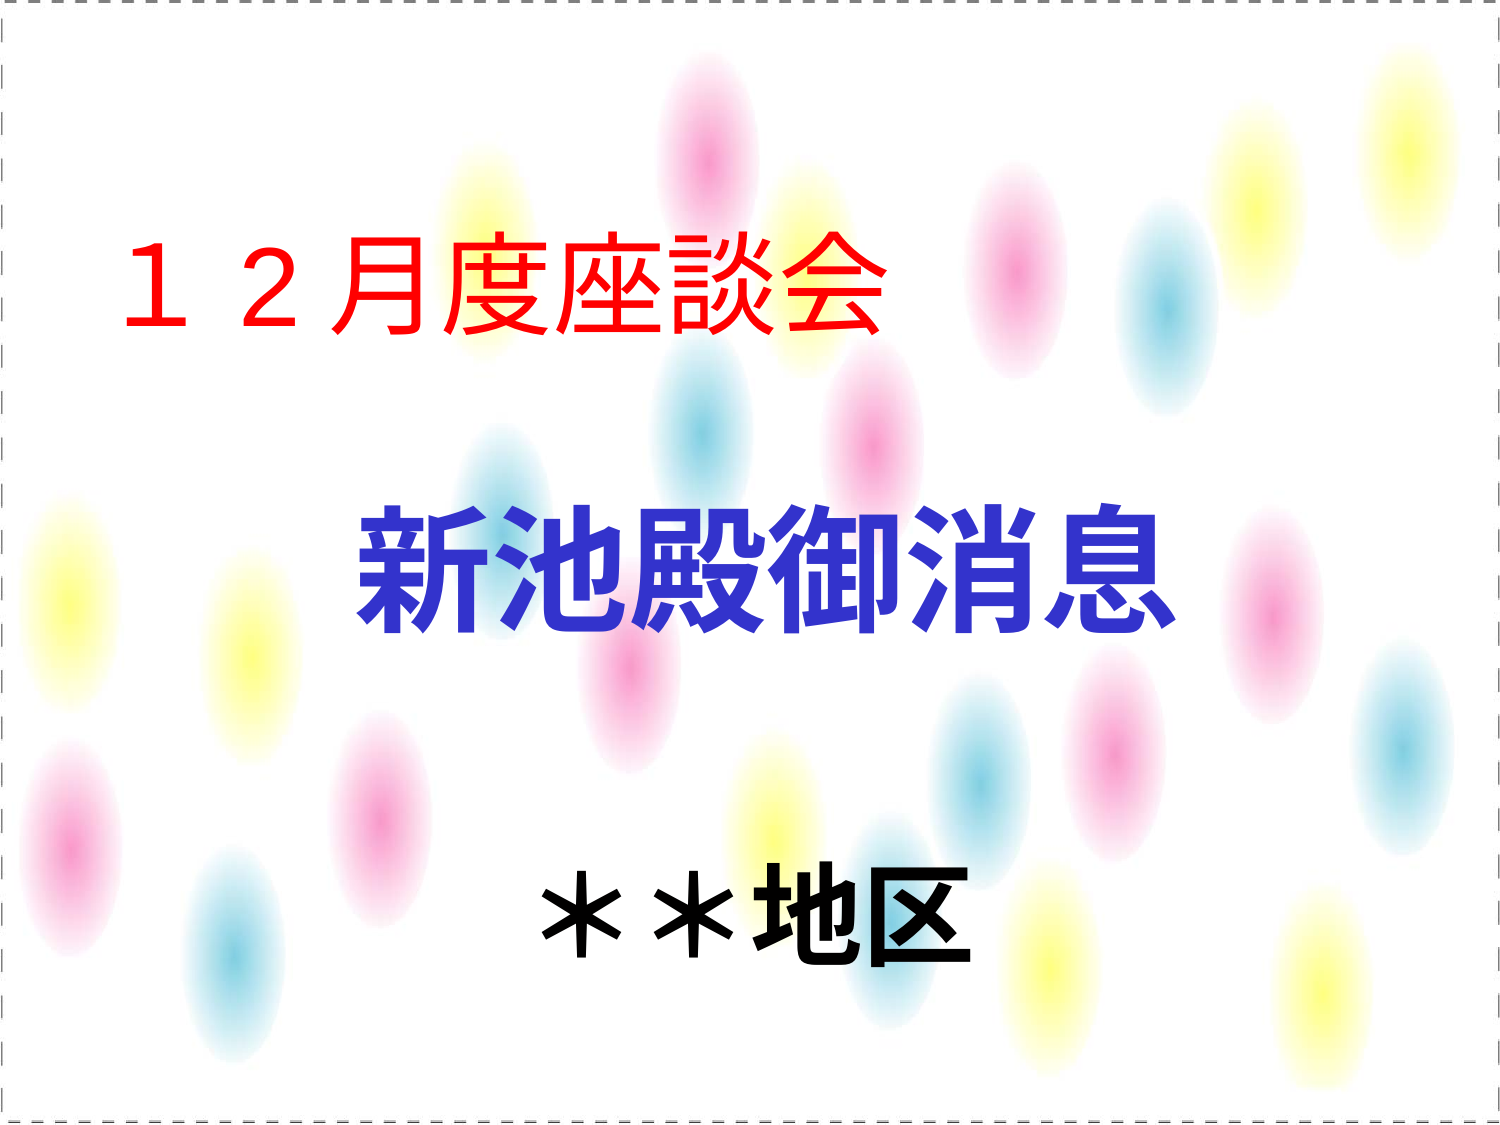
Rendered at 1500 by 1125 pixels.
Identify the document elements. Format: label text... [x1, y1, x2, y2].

text_box １2月度座談会 [84, 206, 906, 356]
title 新池殿御消息 [129, 446, 1405, 688]
picture [0, 0, 1500, 1125]
subtitle ＊＊地区 [225, 837, 1275, 1000]
